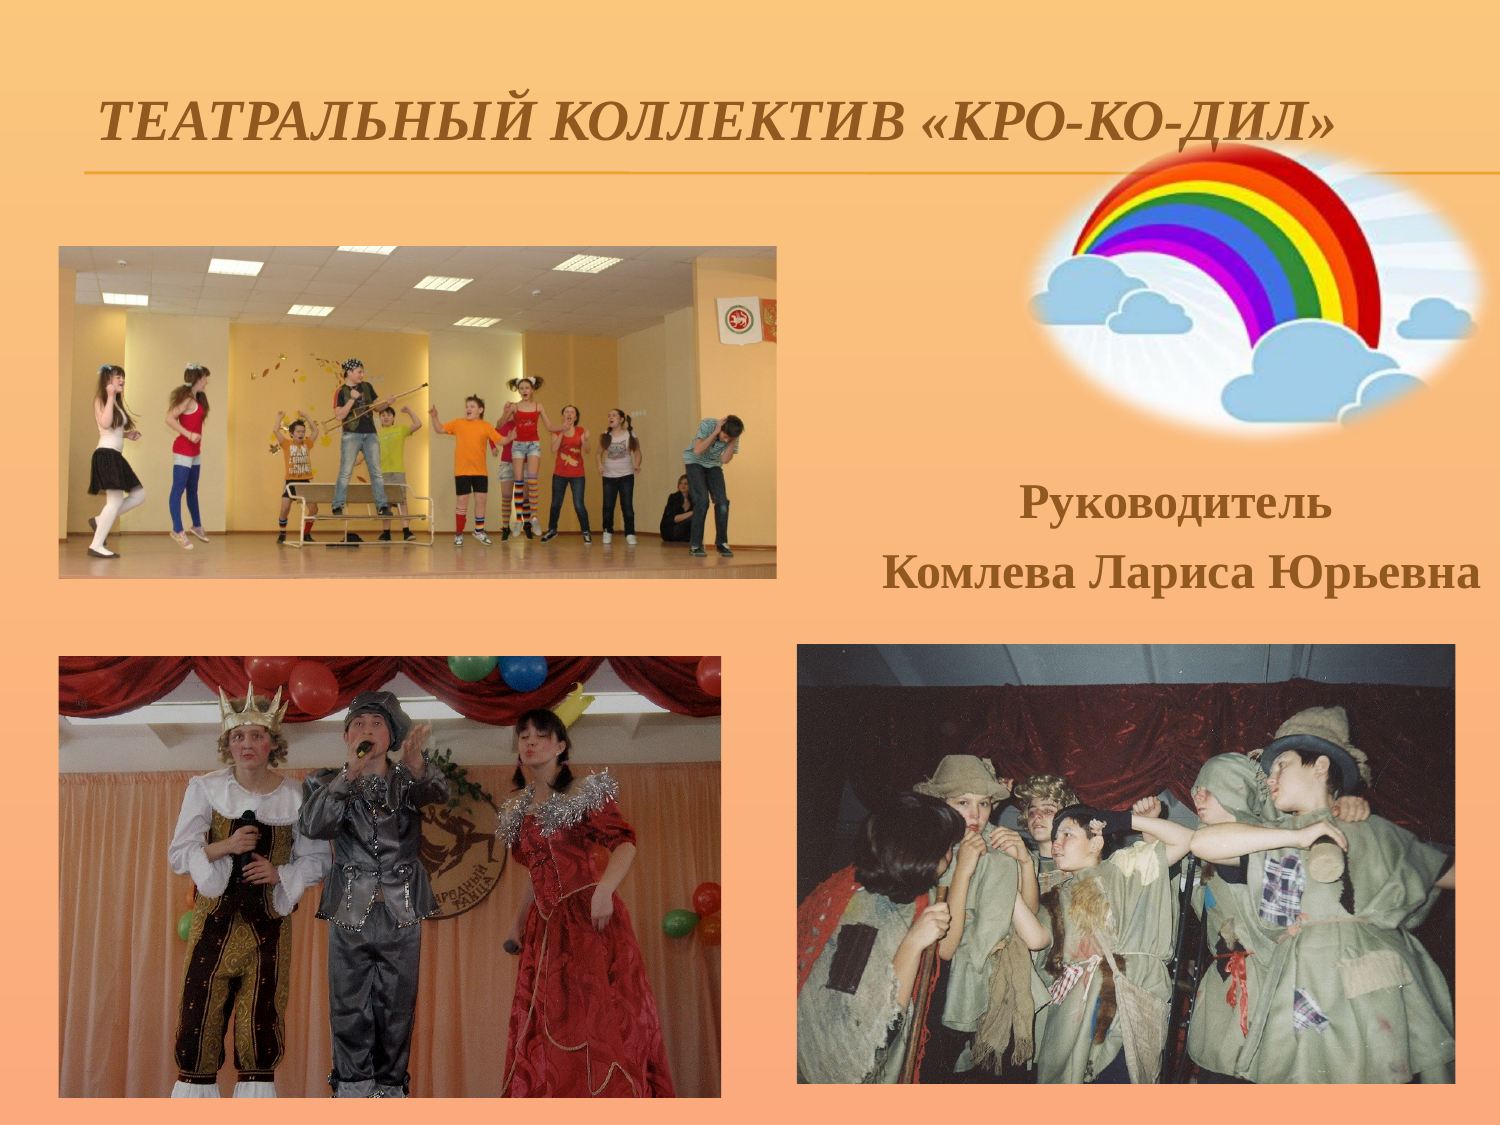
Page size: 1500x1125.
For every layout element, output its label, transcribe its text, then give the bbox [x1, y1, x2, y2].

picture [58, 245, 777, 579]
list Руководитель Комлева Лариса Юрьевна [865, 461, 1499, 579]
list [58, 655, 722, 1098]
title Театральный коллектив «Кро-Ко-Дил» [82, 23, 1432, 211]
picture [796, 644, 1456, 1084]
picture [1013, 128, 1500, 454]
